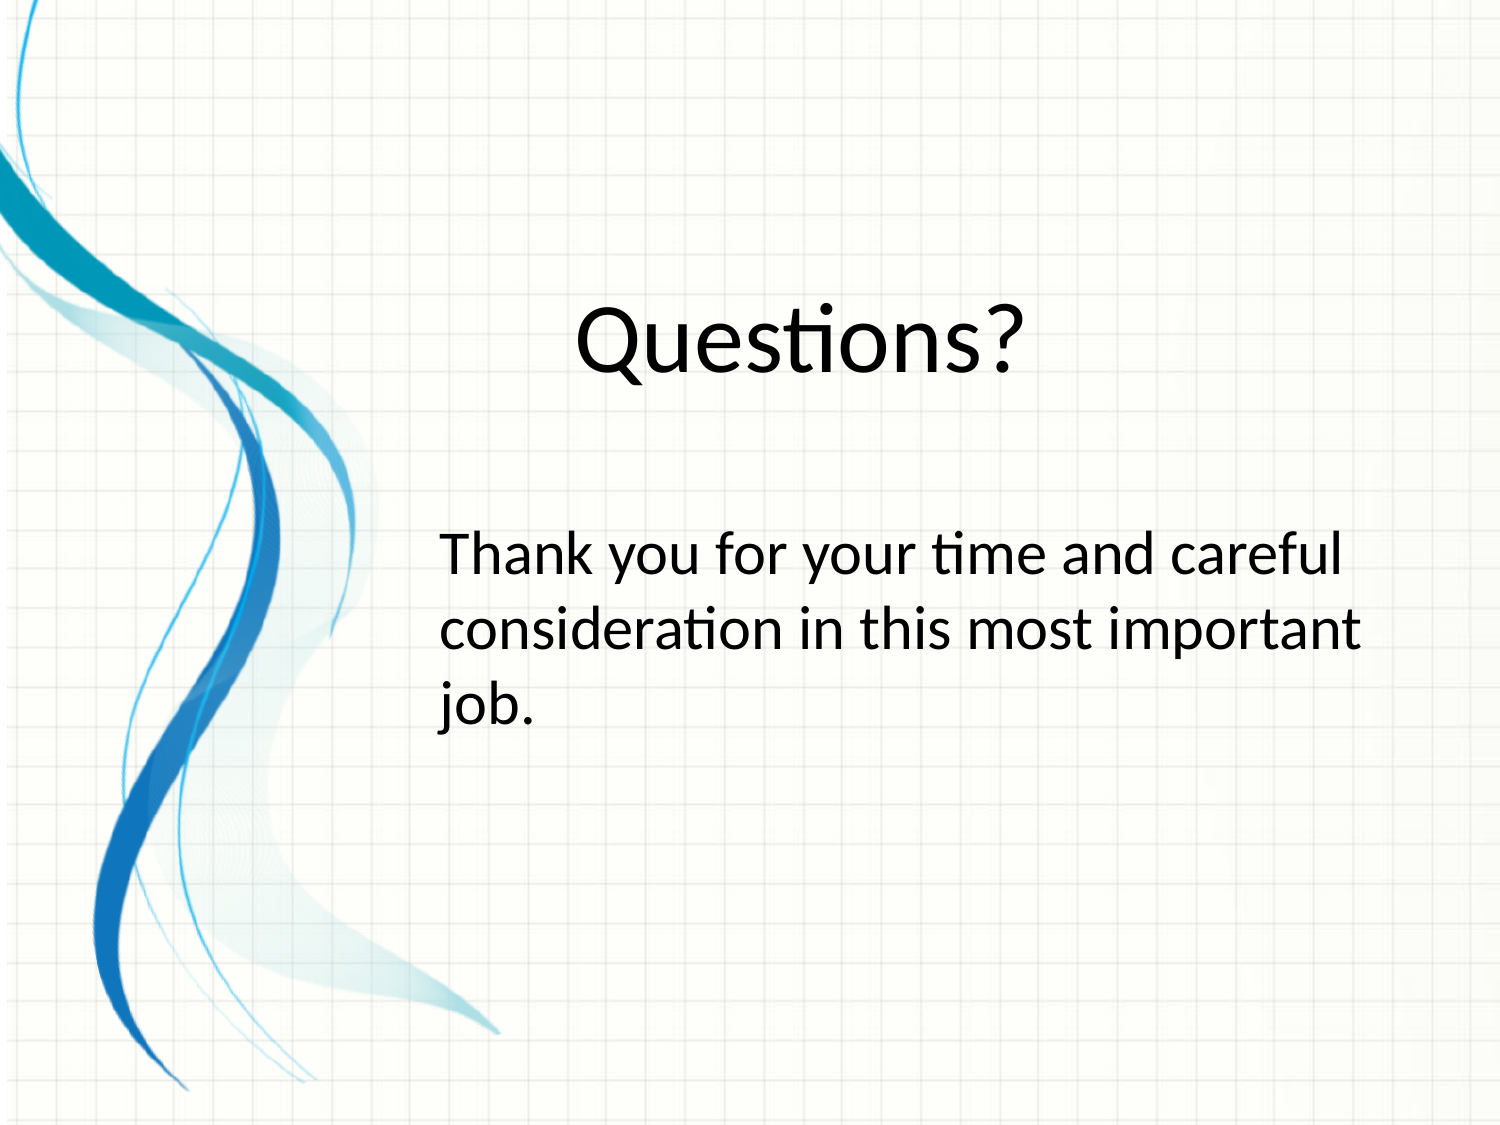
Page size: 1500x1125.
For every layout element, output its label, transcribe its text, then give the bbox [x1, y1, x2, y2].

text_box Questions? Thank you for your time and careful consideration in this most important job. [473, 24, 1400, 850]
picture [0, 0, 1500, 1125]
